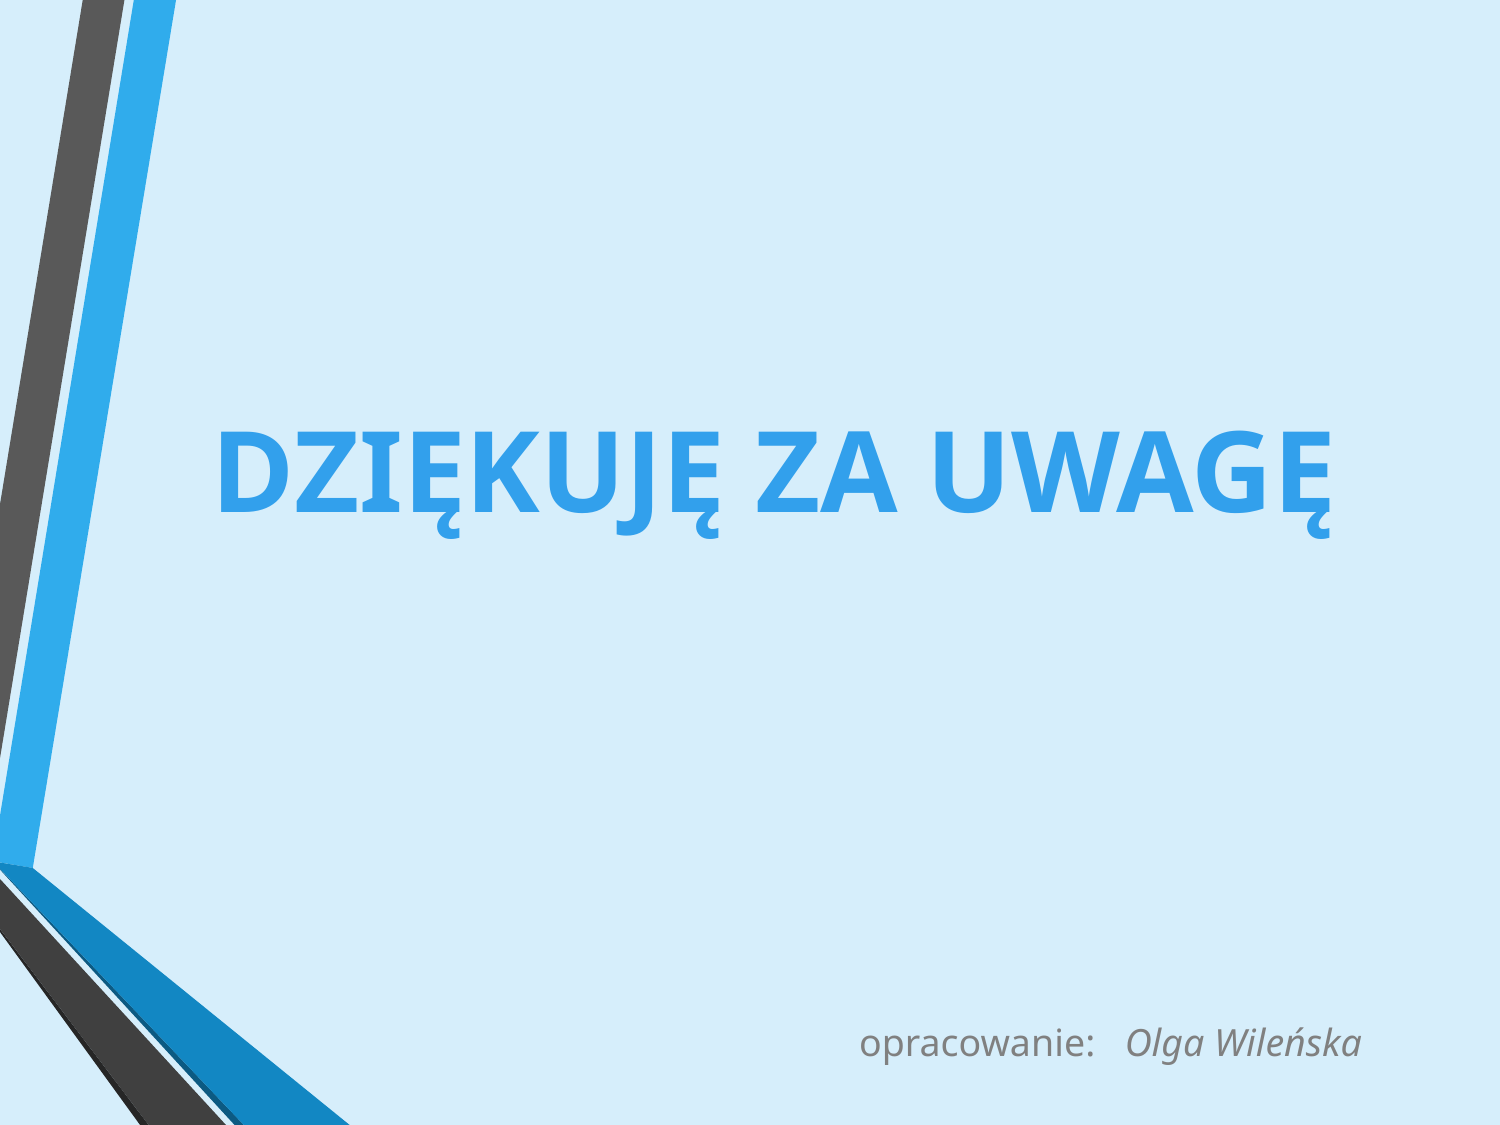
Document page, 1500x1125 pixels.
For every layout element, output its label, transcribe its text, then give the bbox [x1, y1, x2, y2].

title Dziękuję za uwagę [159, 326, 1390, 610]
text_box opracowanie: Olga Wileńska [844, 1011, 1459, 1072]
